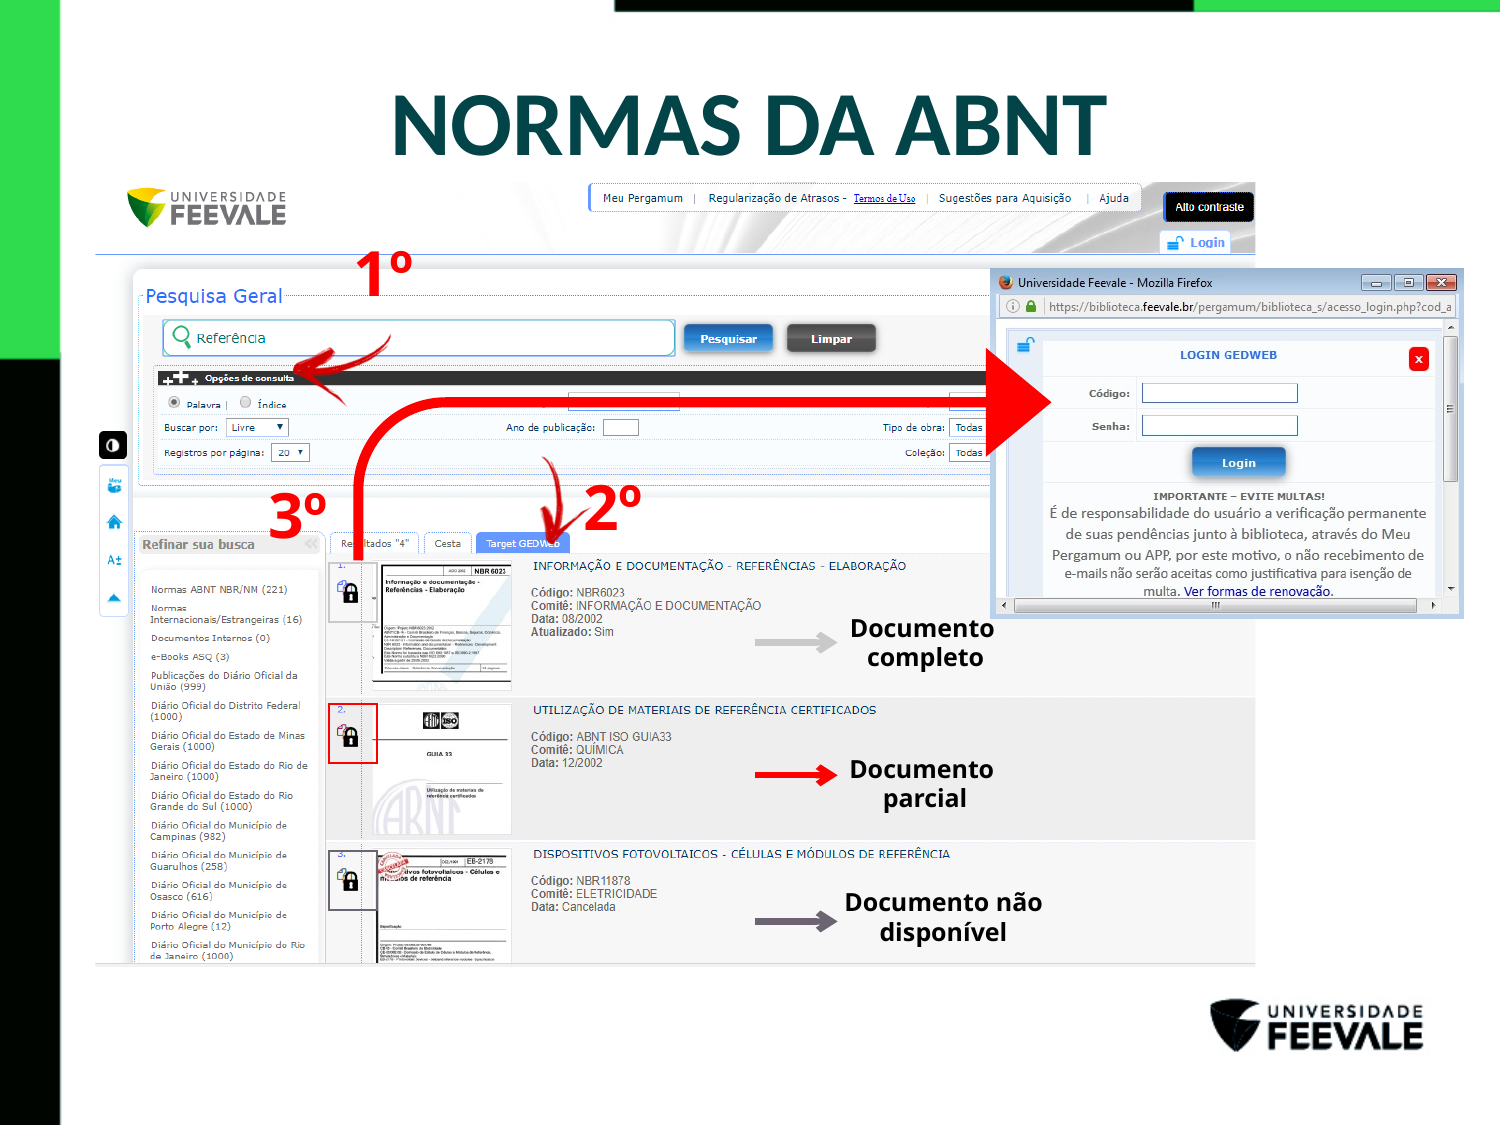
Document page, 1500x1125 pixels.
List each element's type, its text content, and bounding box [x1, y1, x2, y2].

picture [0, 0, 1500, 1125]
title NORMAS DA ABNT [103, 29, 1397, 182]
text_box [95, 182, 1464, 967]
